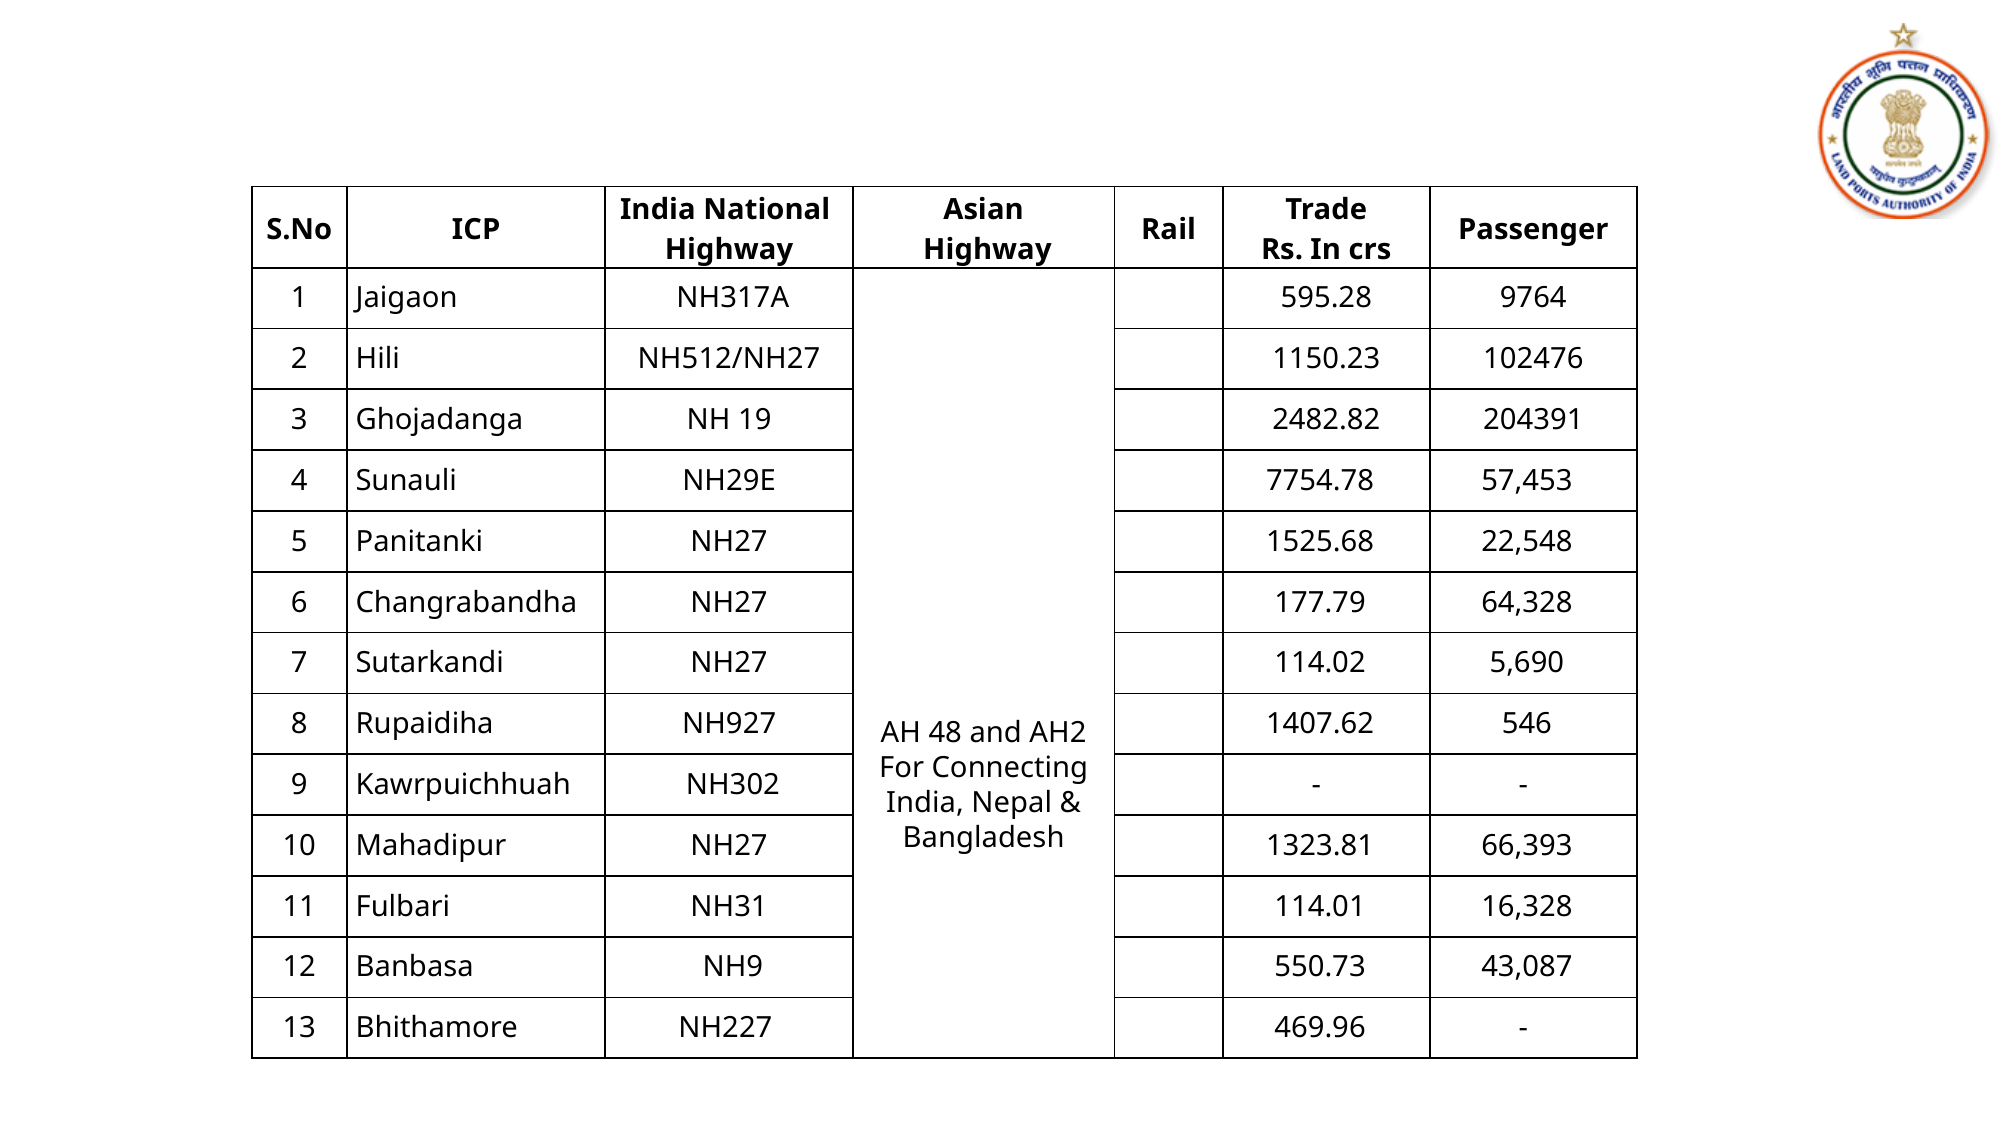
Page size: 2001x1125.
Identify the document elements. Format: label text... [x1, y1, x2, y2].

table_cell Hili [348, 329, 604, 388]
table_cell 12 [253, 938, 346, 997]
table_cell NH227 [606, 998, 852, 1057]
table_cell Changrabandha [348, 573, 604, 632]
table_cell 1150.23 [1224, 329, 1429, 388]
table_cell 5 [253, 512, 346, 571]
table_header India National Highway [606, 187, 852, 267]
table_cell [1115, 573, 1222, 632]
table_cell NH302 [606, 755, 852, 814]
table_cell 114.01 [1224, 877, 1429, 936]
table_header ICP [348, 187, 604, 267]
table_cell 3 [253, 390, 346, 449]
table_cell 7 [253, 633, 346, 693]
table_cell 550.73 [1224, 938, 1429, 997]
table_cell 9 [253, 755, 346, 814]
table_cell - [1431, 998, 1636, 1057]
table_cell 546 [1431, 694, 1636, 753]
table_cell NH 19 [606, 390, 852, 449]
table_header S.No [253, 187, 346, 267]
table_header Rail [1115, 187, 1222, 267]
table_cell NH27 [606, 512, 852, 571]
table_cell 177.79 [1224, 573, 1429, 632]
table_cell Panitanki [348, 512, 604, 571]
table_cell NH927 [606, 694, 852, 753]
table_cell NH31 [606, 877, 852, 936]
table_cell NH27 [606, 816, 852, 875]
table_cell Sunauli [348, 451, 604, 510]
table_cell 9764 [1431, 269, 1636, 328]
table_cell 13 [253, 998, 346, 1057]
table_cell Jaigaon [348, 269, 604, 328]
table_cell 2 [253, 329, 346, 388]
table_cell 2482.82 [1224, 390, 1429, 449]
table_cell Kawrpuichhuah [348, 755, 604, 814]
table_cell 595.28 [1224, 269, 1429, 328]
table_cell 11 [253, 877, 346, 936]
table_cell Banbasa [348, 938, 604, 997]
table_cell [1115, 816, 1222, 875]
table_cell 1 [253, 269, 346, 328]
table_cell 6 [253, 573, 346, 632]
table_cell [1115, 877, 1222, 936]
table_cell [1115, 998, 1222, 1057]
table_cell NH29E [606, 451, 852, 510]
table_cell Ghojadanga [348, 390, 604, 449]
table_cell - [1431, 755, 1636, 814]
table_cell 10 [253, 816, 346, 875]
table_cell 204391 [1431, 390, 1636, 449]
table_cell 114.02 [1224, 633, 1429, 693]
table_cell Sutarkandi [348, 633, 604, 693]
picture [1789, 23, 2000, 219]
table_cell 66,393 [1431, 816, 1636, 875]
table_cell 57,453 [1431, 451, 1636, 510]
table_cell 8 [253, 694, 346, 753]
table_cell [1115, 755, 1222, 814]
table_cell NH27 [606, 573, 852, 632]
table_cell 1525.68 [1224, 512, 1429, 571]
table_cell [1115, 633, 1222, 693]
table_cell [1115, 329, 1222, 388]
table_cell 43,087 [1431, 938, 1636, 997]
table_cell Bhithamore [348, 998, 604, 1057]
table_cell 16,328 [1431, 877, 1636, 936]
table_header Passenger [1431, 187, 1636, 267]
table_cell 7754.78 [1224, 451, 1429, 510]
table_cell NH27 [606, 633, 852, 693]
table_cell [1115, 269, 1222, 328]
table_cell 4 [253, 451, 346, 510]
table_cell [1115, 694, 1222, 753]
table_cell NH317A [606, 269, 852, 328]
table_cell NH512/NH27 [606, 329, 852, 388]
table_cell 1323.81 [1224, 816, 1429, 875]
table_header Trade Rs. In crs [1224, 187, 1429, 267]
table_cell [1115, 390, 1222, 449]
table_cell 64,328 [1431, 573, 1636, 632]
table_cell - [1224, 755, 1429, 814]
table_cell [1115, 512, 1222, 571]
table_cell [1115, 451, 1222, 510]
table_cell 102476 [1431, 329, 1636, 388]
table_cell 22,548 [1431, 512, 1636, 571]
table_cell Rupaidiha [348, 694, 604, 753]
table_cell 5,690 [1431, 633, 1636, 693]
table_cell 469.96 [1224, 998, 1429, 1057]
table_cell [1115, 938, 1222, 997]
table_cell 1407.62 [1224, 694, 1429, 753]
table_header Asian Highway [854, 187, 1114, 267]
table_cell AH 48 and AH2 For Connecting India, Nepal & Bangladesh [854, 269, 1114, 1057]
table_cell NH9 [606, 938, 852, 997]
table_cell Mahadipur [348, 816, 604, 875]
table_cell Fulbari [348, 877, 604, 936]
